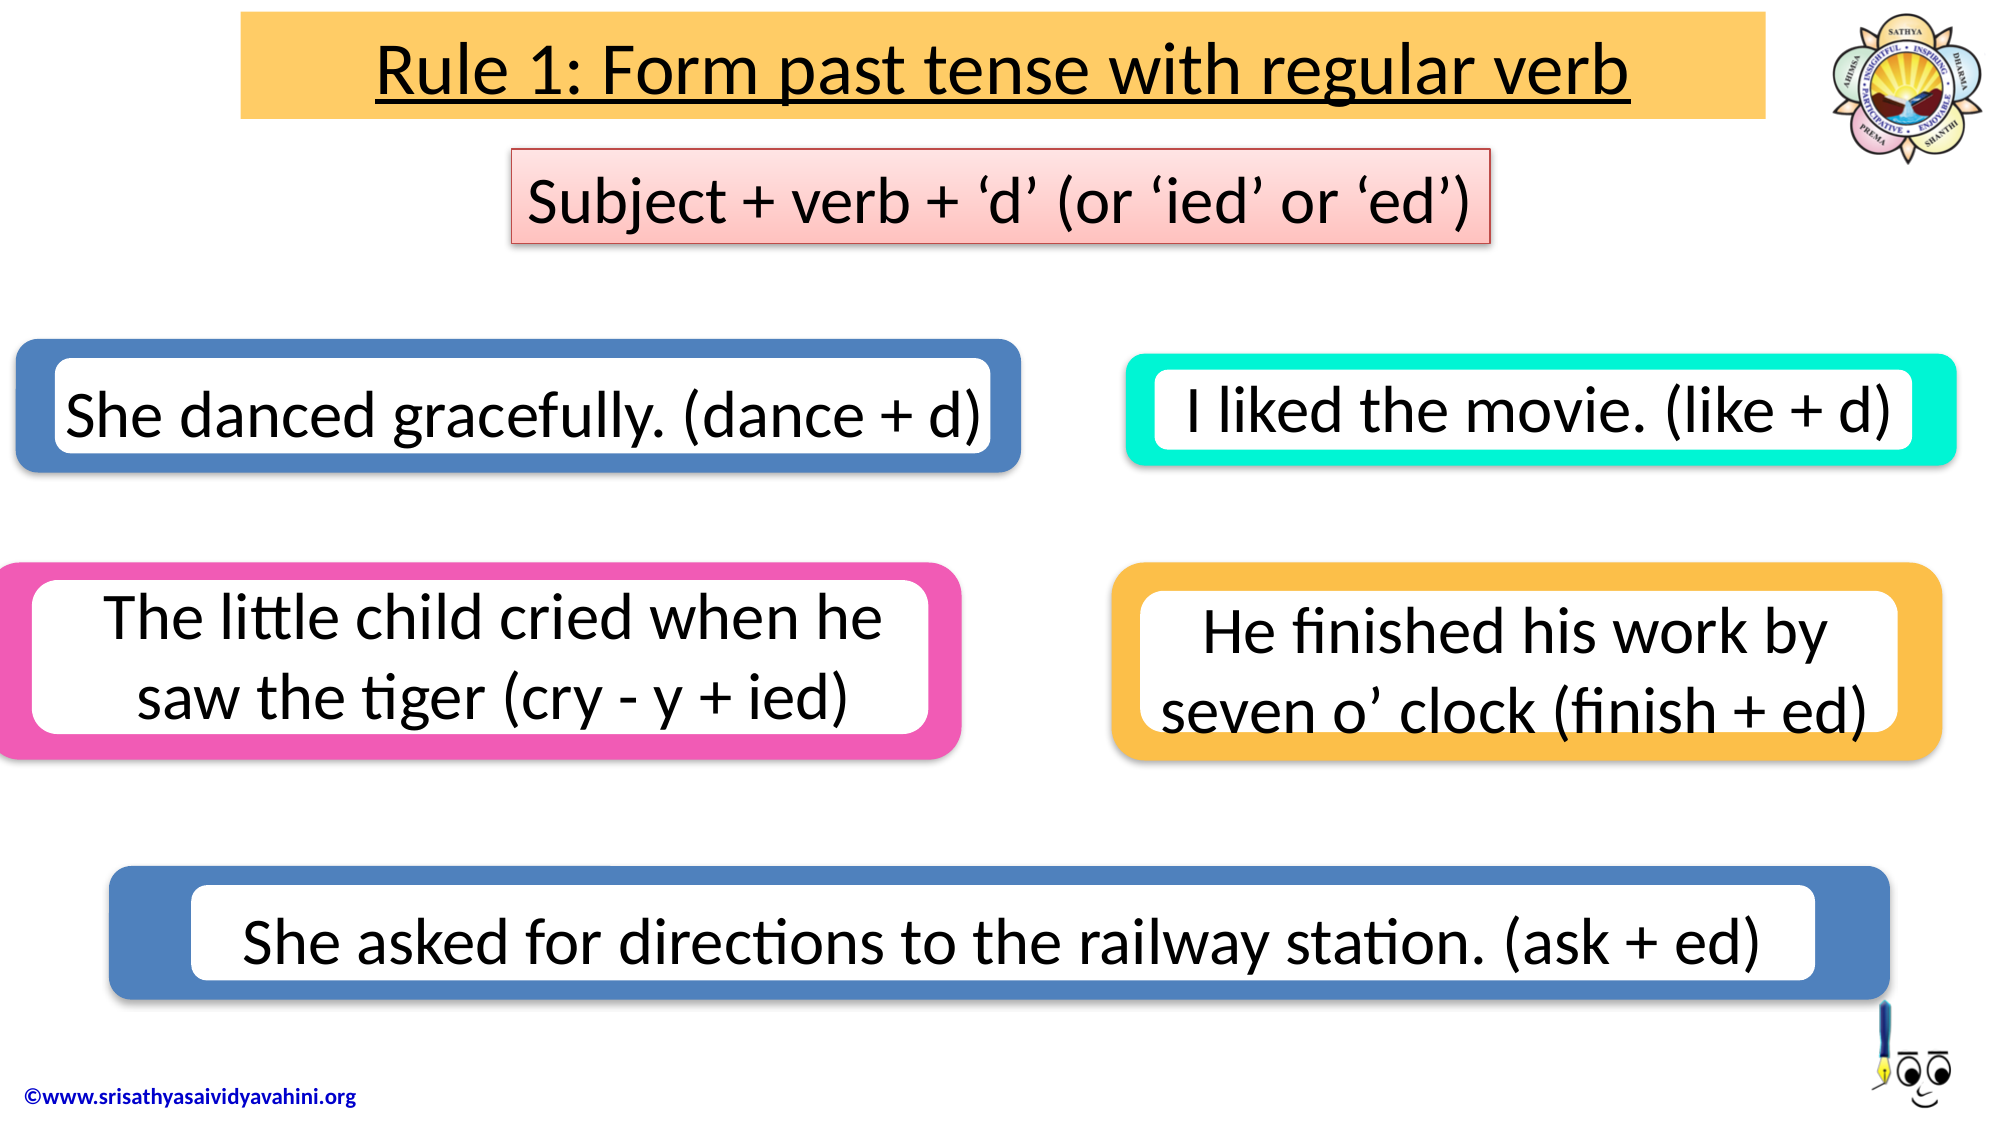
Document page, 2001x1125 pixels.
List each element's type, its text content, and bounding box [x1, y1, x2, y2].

text_box Subject + verb + ‘d’ (or ‘ied’ or ‘ed’) [511, 148, 1491, 244]
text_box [1125, 338, 1957, 472]
picture [1827, 10, 1986, 165]
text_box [0, 562, 962, 760]
title Rule 1: Form past tense with regular verb [240, 11, 1766, 119]
picture [1815, 971, 1966, 1122]
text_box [15, 338, 1022, 473]
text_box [108, 849, 1891, 1027]
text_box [1111, 562, 1943, 761]
